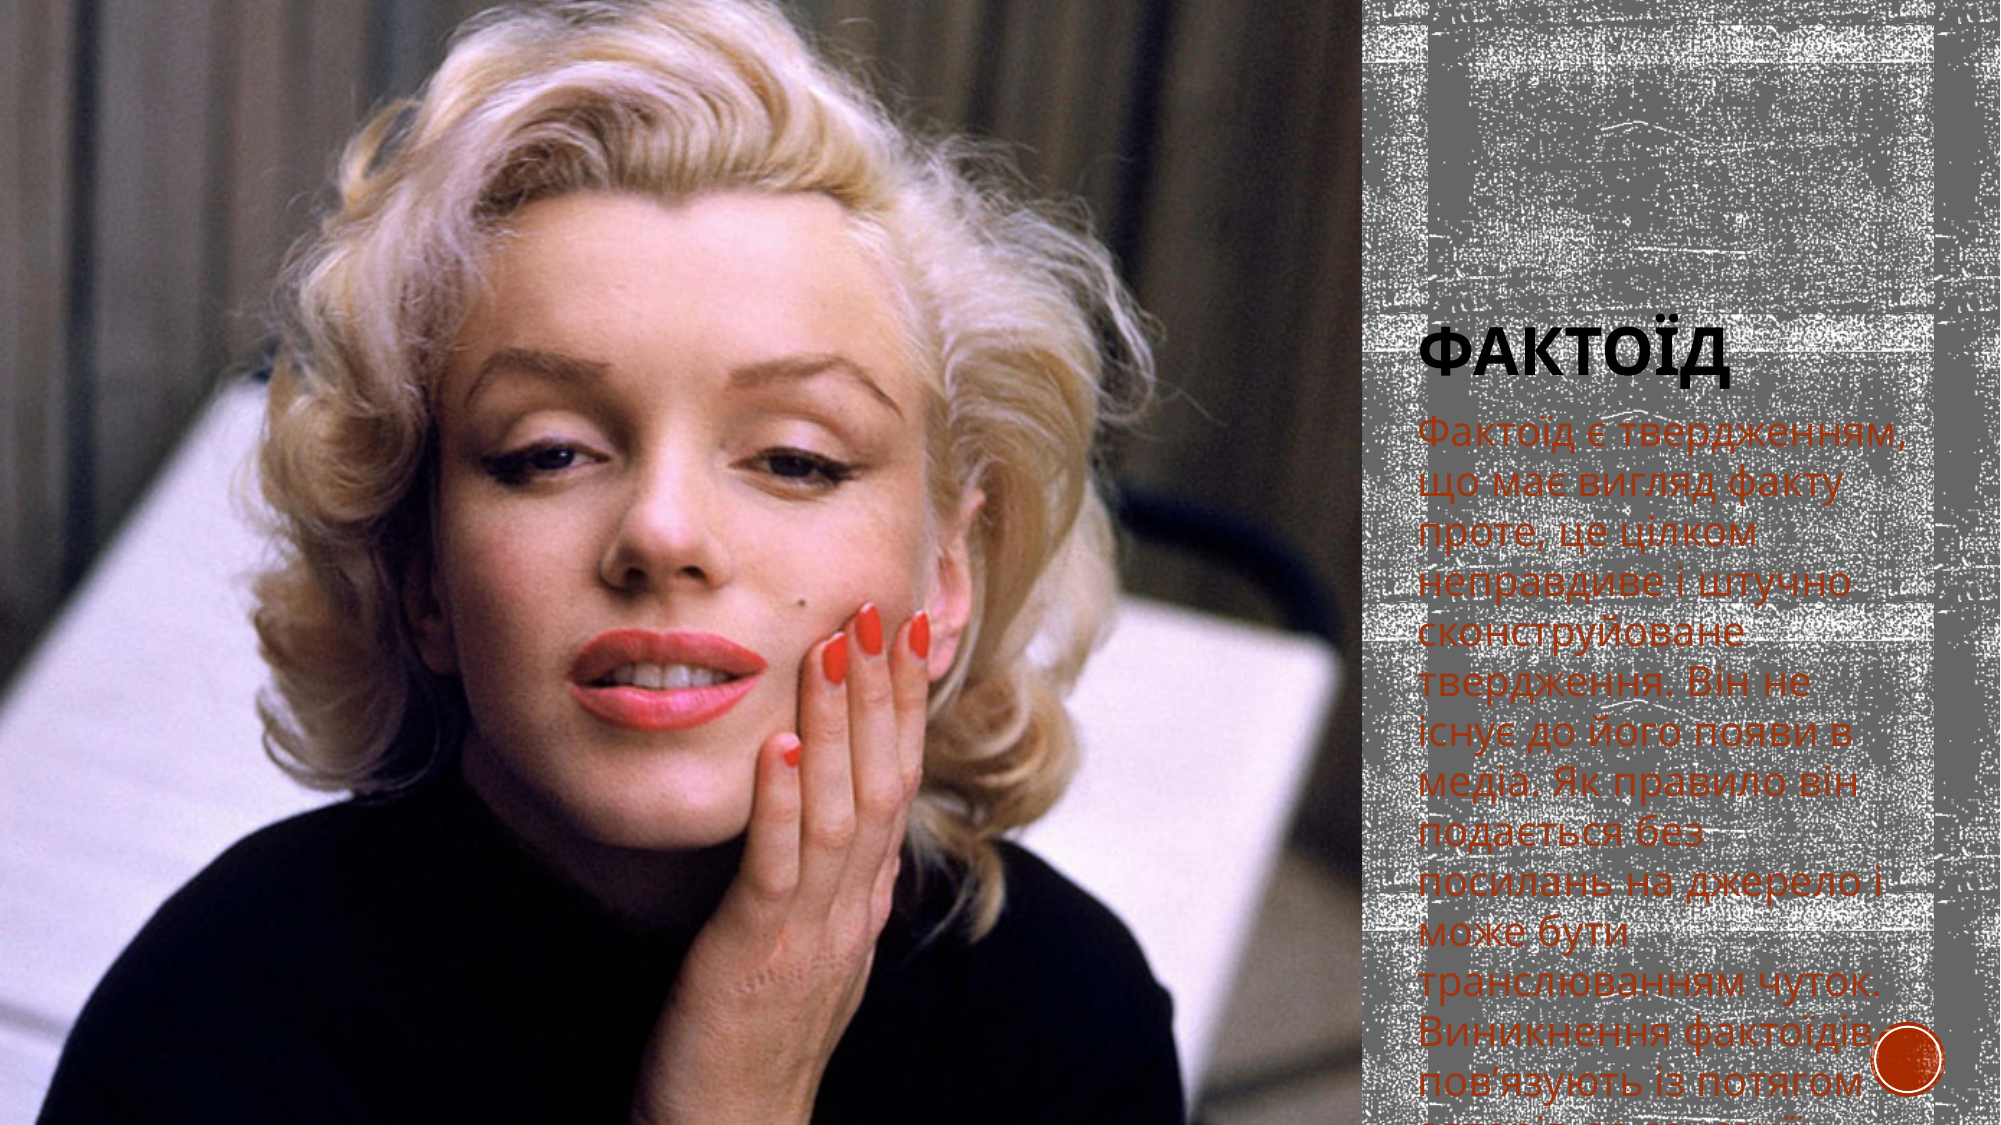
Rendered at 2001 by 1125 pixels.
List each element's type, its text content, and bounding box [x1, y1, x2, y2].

title Фактоїд [1402, 112, 1928, 397]
picture [0, 0, 1363, 1125]
list Фактоїд є твердженням, що має вигляд факту проте, це цілком неправдиве і штучно сконструйоване твердження. Він не існує до його появи в медіа. Як правило він подається без посилань на джерело і може бути транслюванням чуток. Виникнення фактоїдів пов’язують із потягом авторів до сенсації. [1402, 397, 1928, 938]
